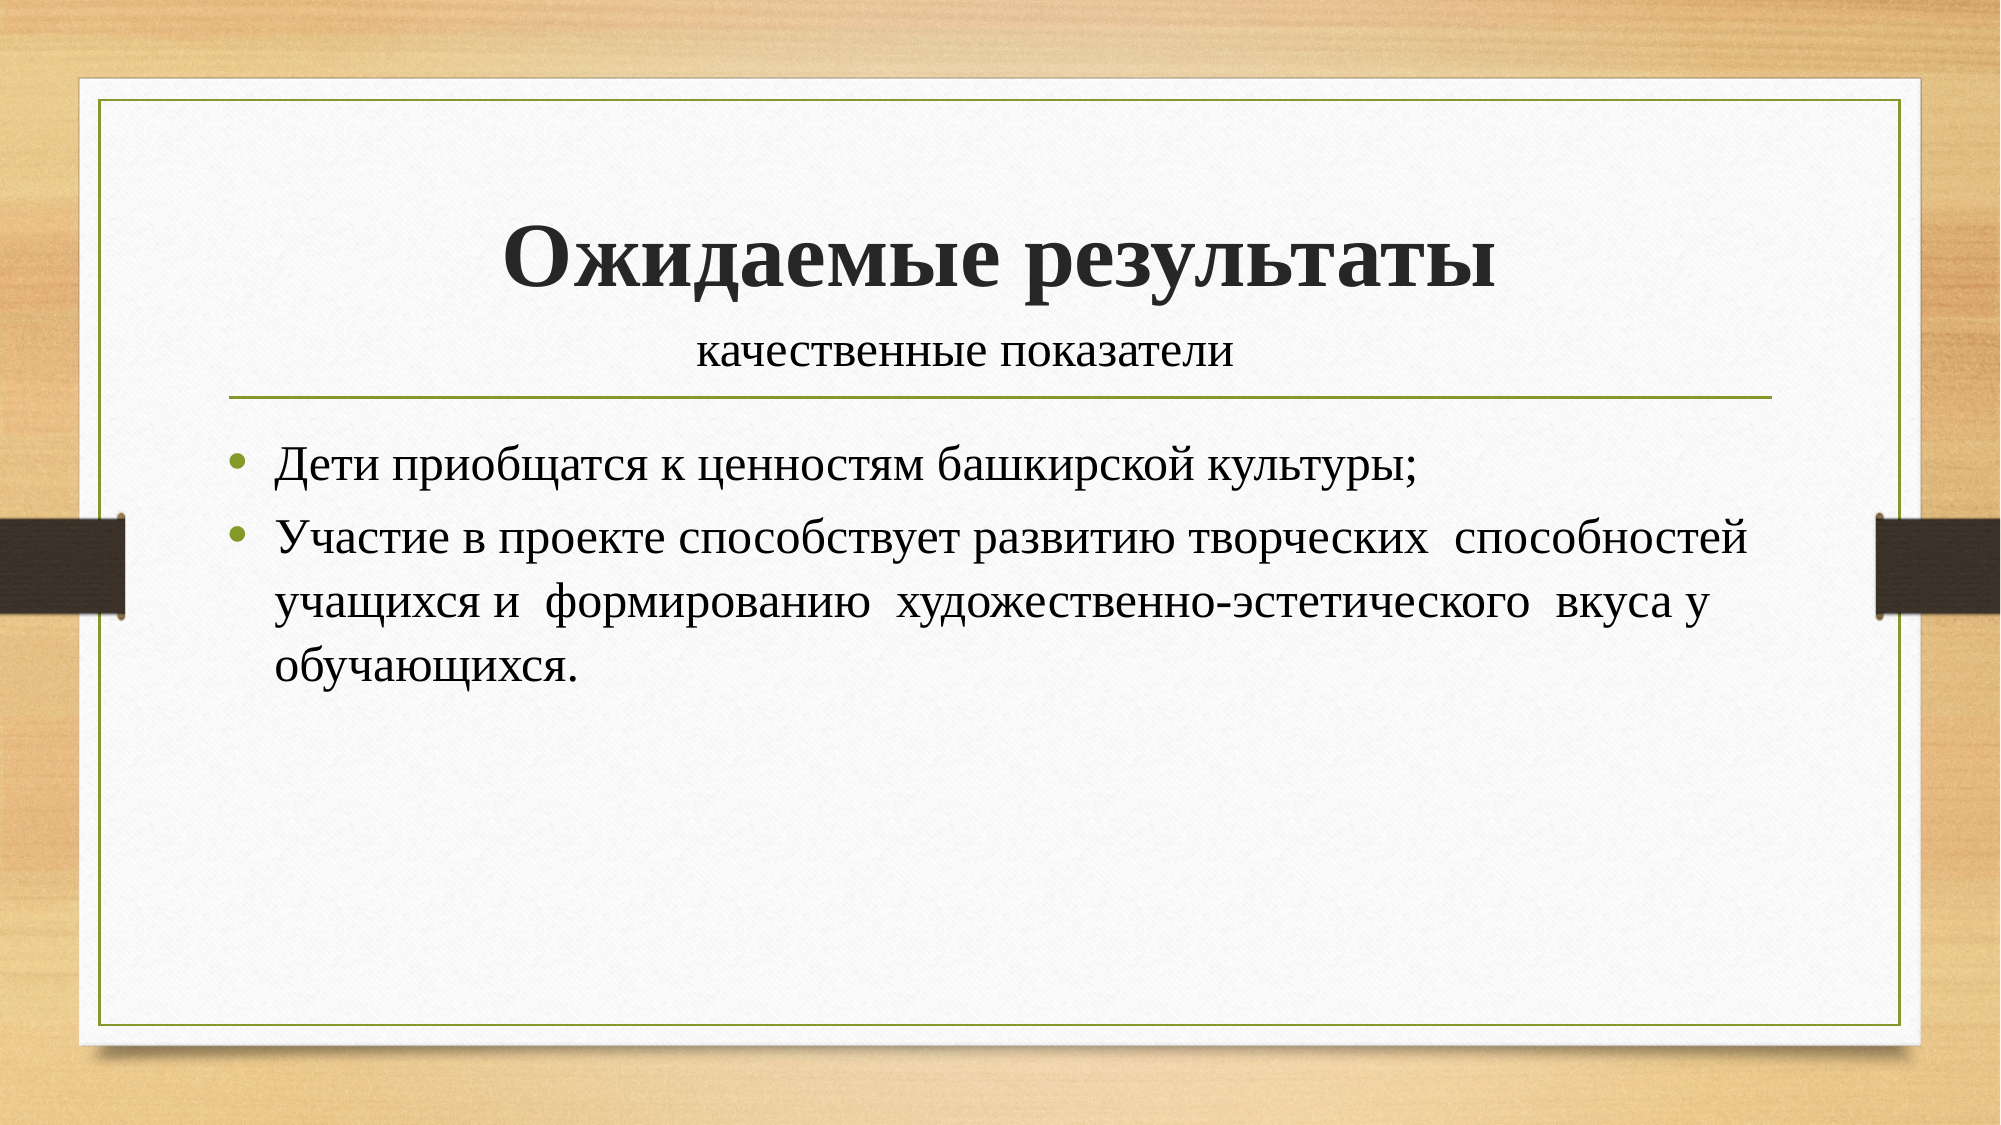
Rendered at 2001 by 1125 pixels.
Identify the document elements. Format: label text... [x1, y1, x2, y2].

list Дети приобщатся к ценностям башкирской культуры; Участие в проекте способствует развитию творческих способностей учащихся и формированию художественно-эстетического вкуса у обучающихся. [212, 419, 1788, 964]
picture [0, 0, 2001, 1125]
title Ожидаемые результаты [212, 142, 1788, 357]
text_box качественные показатели [681, 309, 1500, 385]
